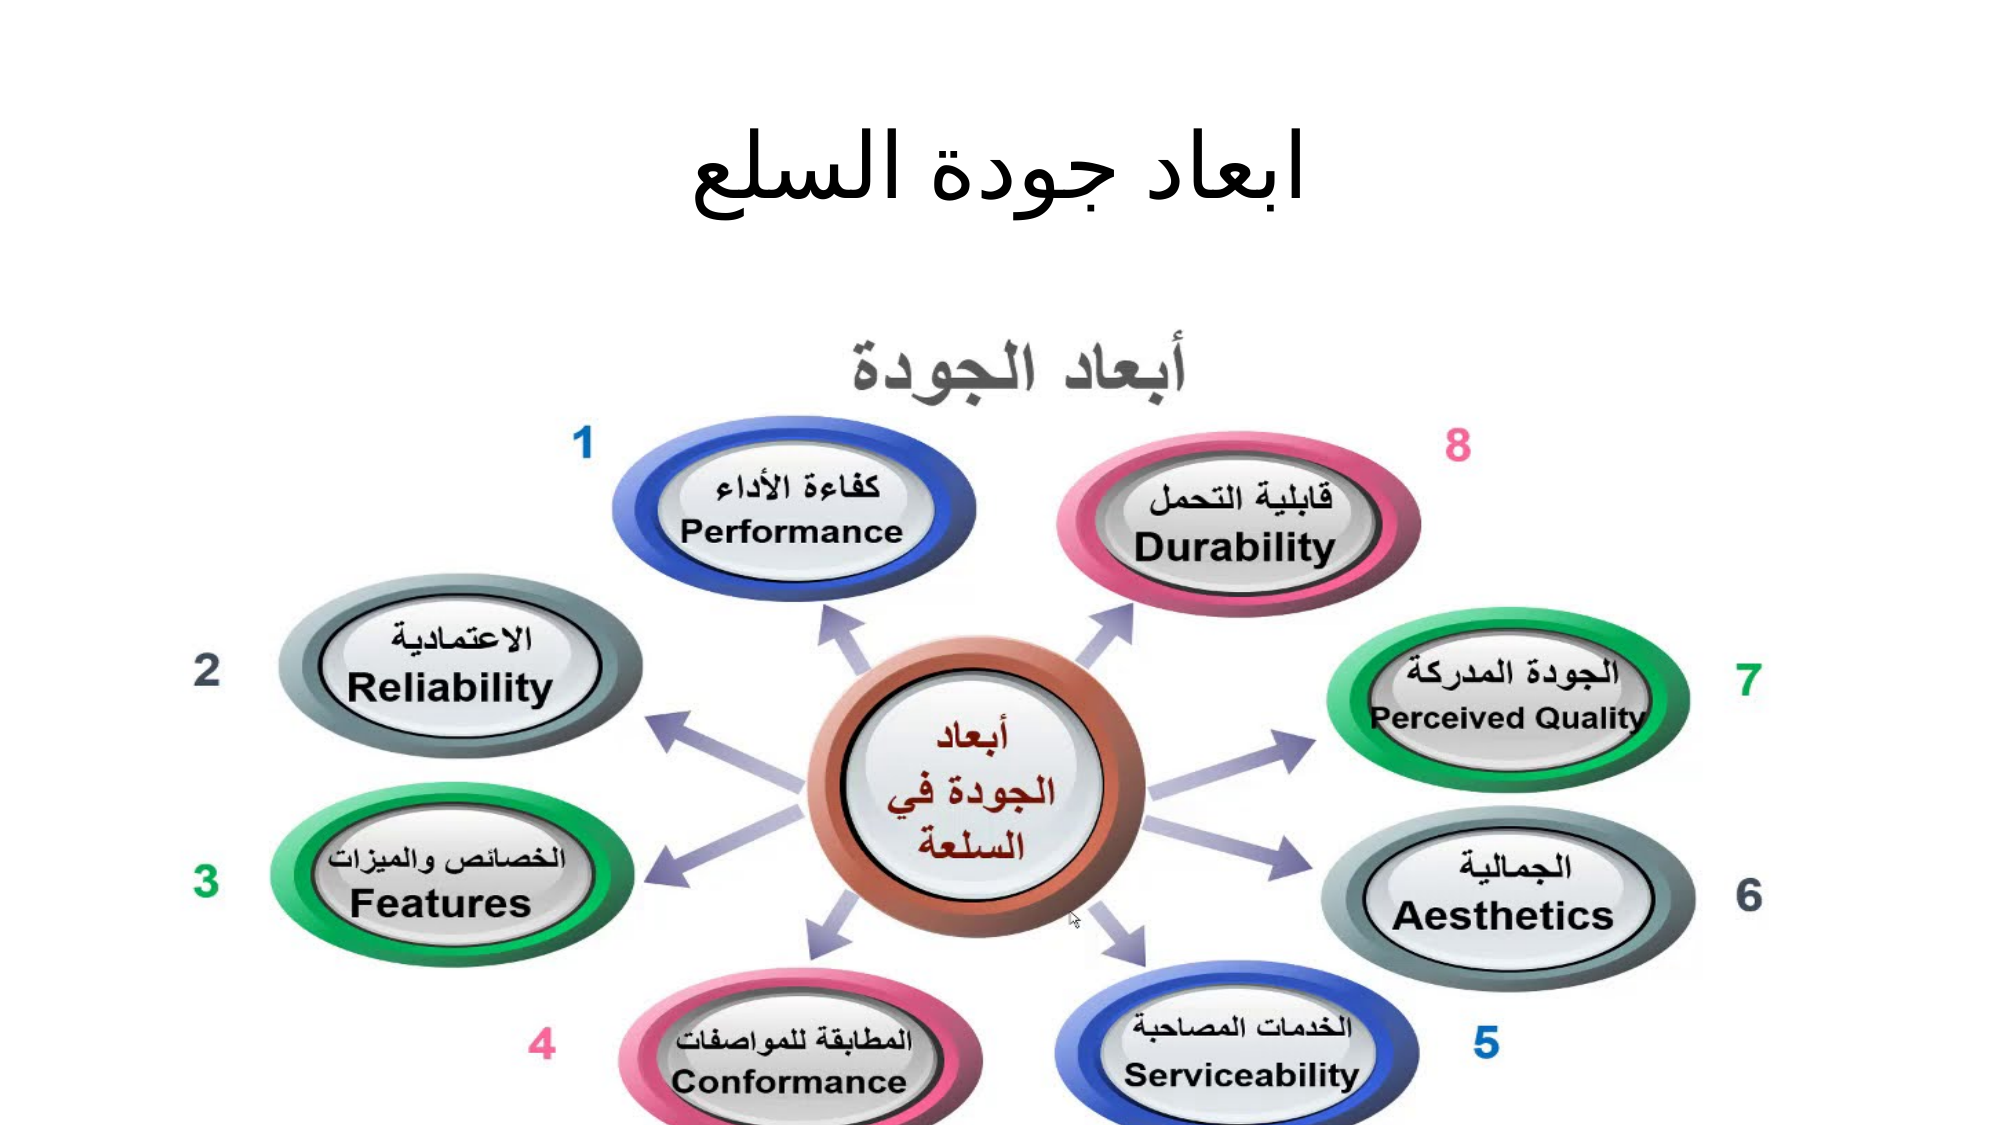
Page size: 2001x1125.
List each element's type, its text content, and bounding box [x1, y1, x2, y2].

title ابعاد جودة السلع [137, 59, 1863, 278]
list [137, 299, 1901, 1125]
